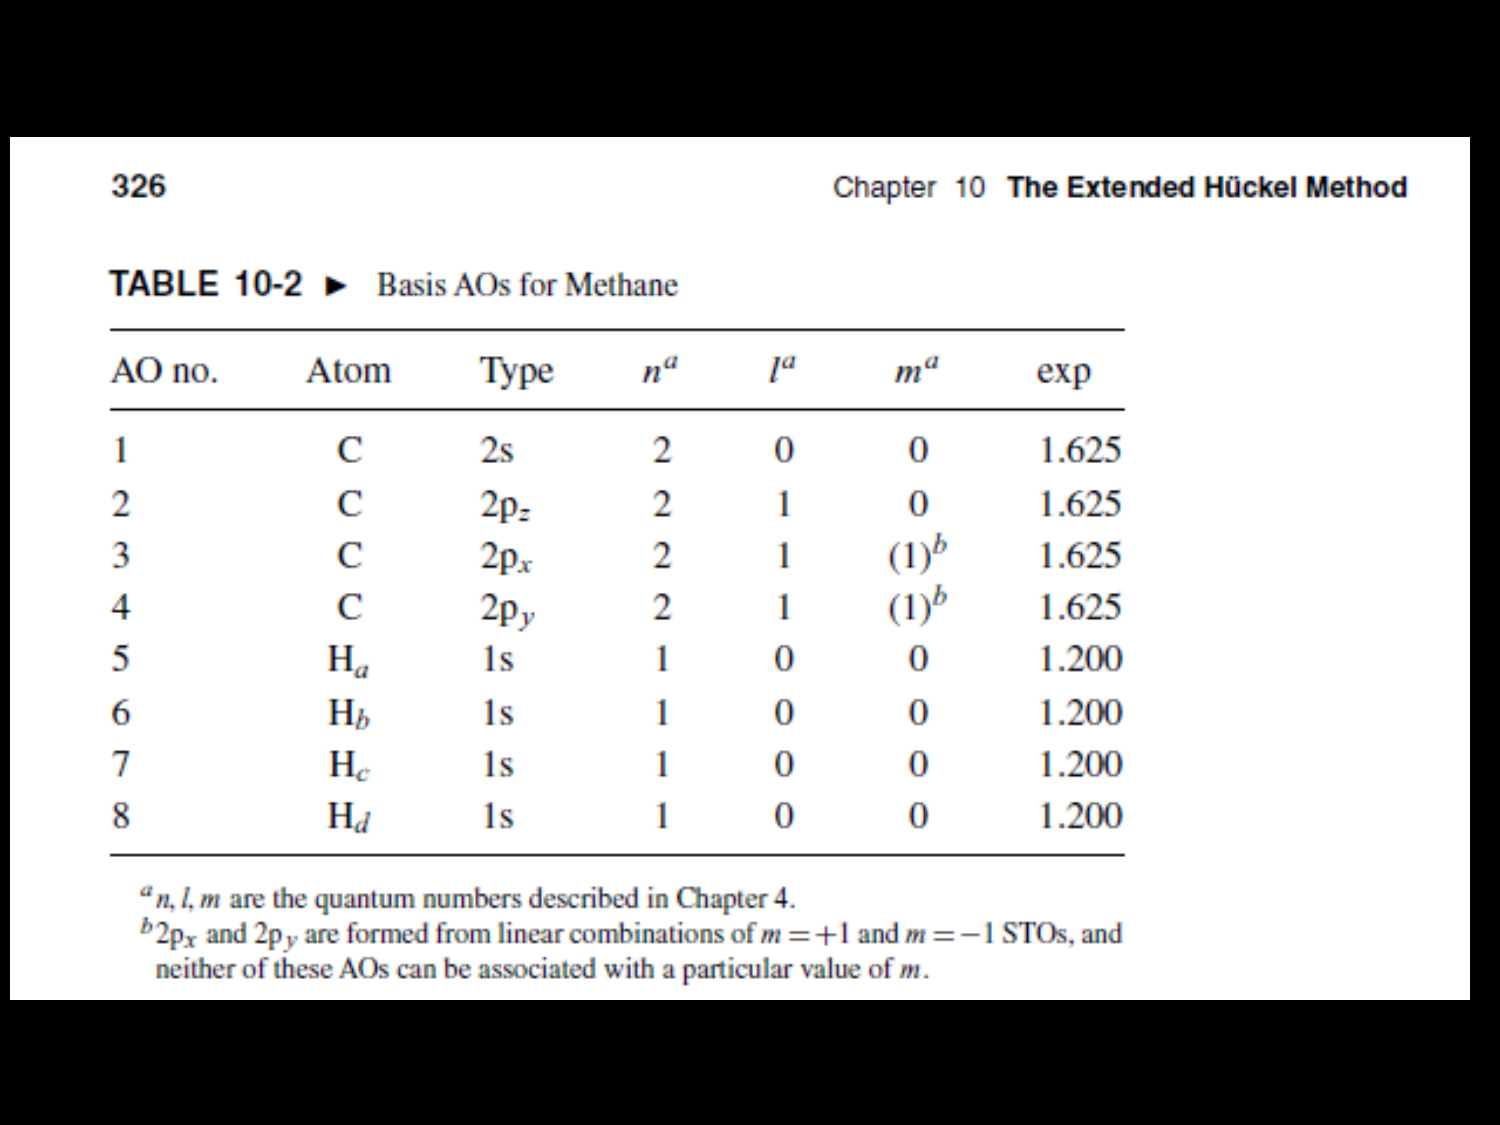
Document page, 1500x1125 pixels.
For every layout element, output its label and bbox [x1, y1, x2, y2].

picture [9, 136, 1471, 1000]
